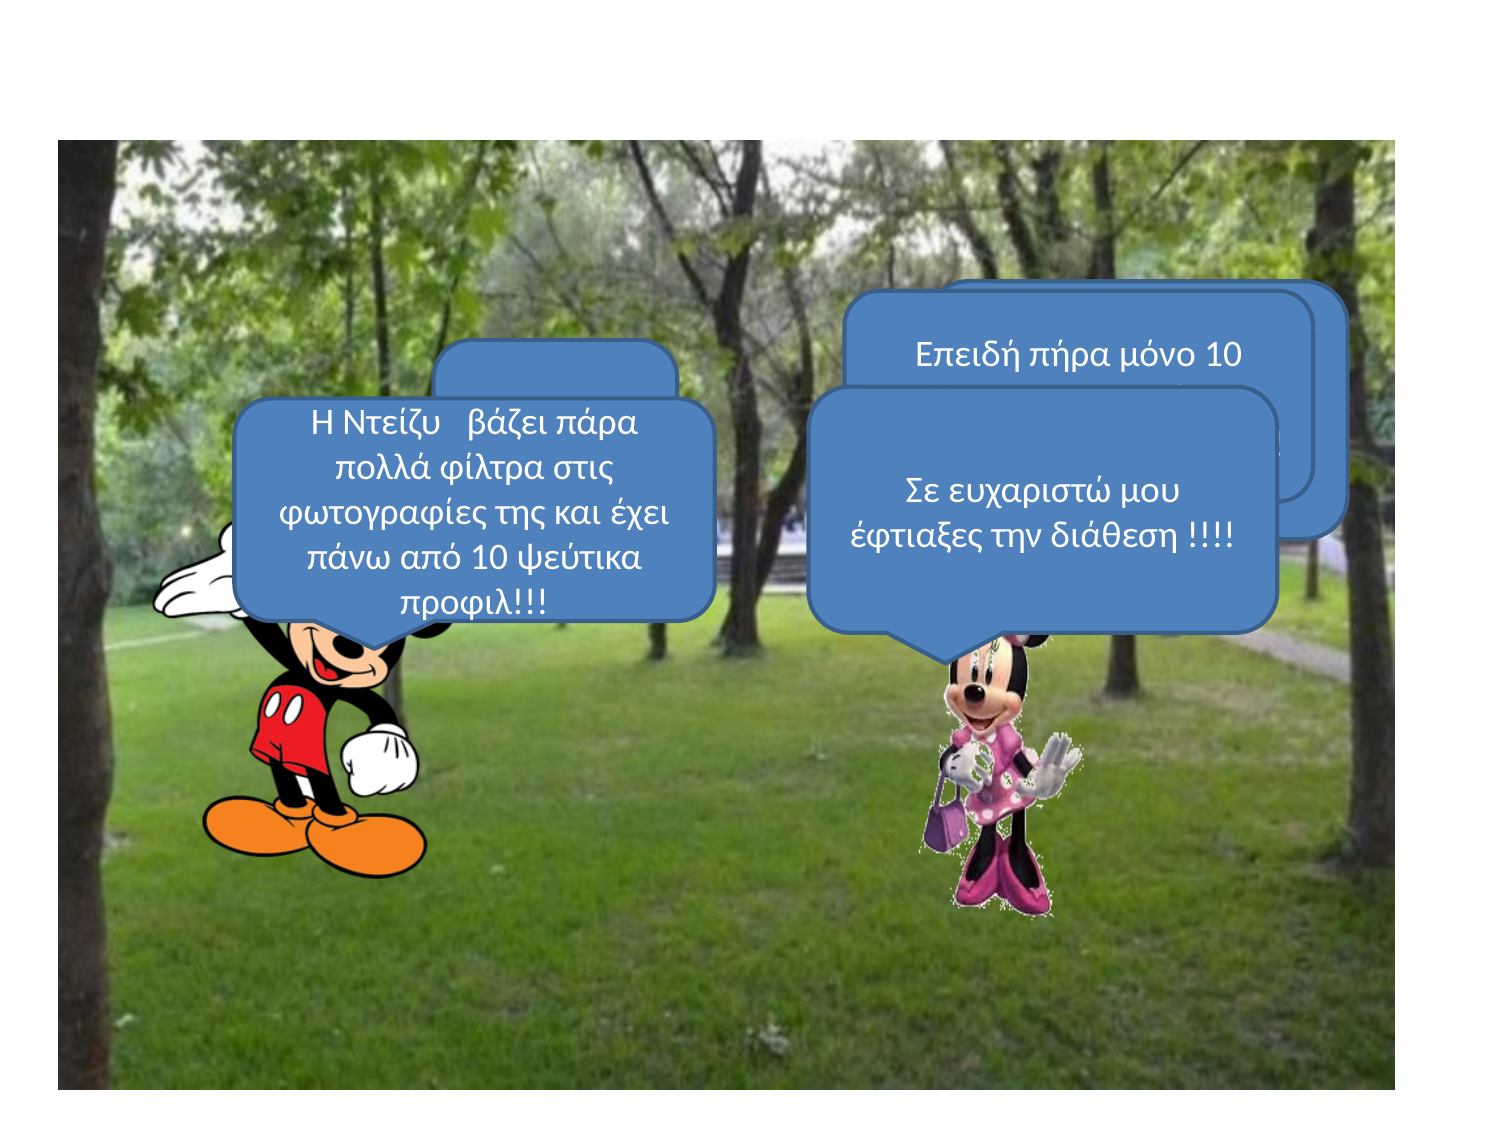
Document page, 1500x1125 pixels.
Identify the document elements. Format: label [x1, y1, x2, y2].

picture [58, 140, 1395, 1091]
